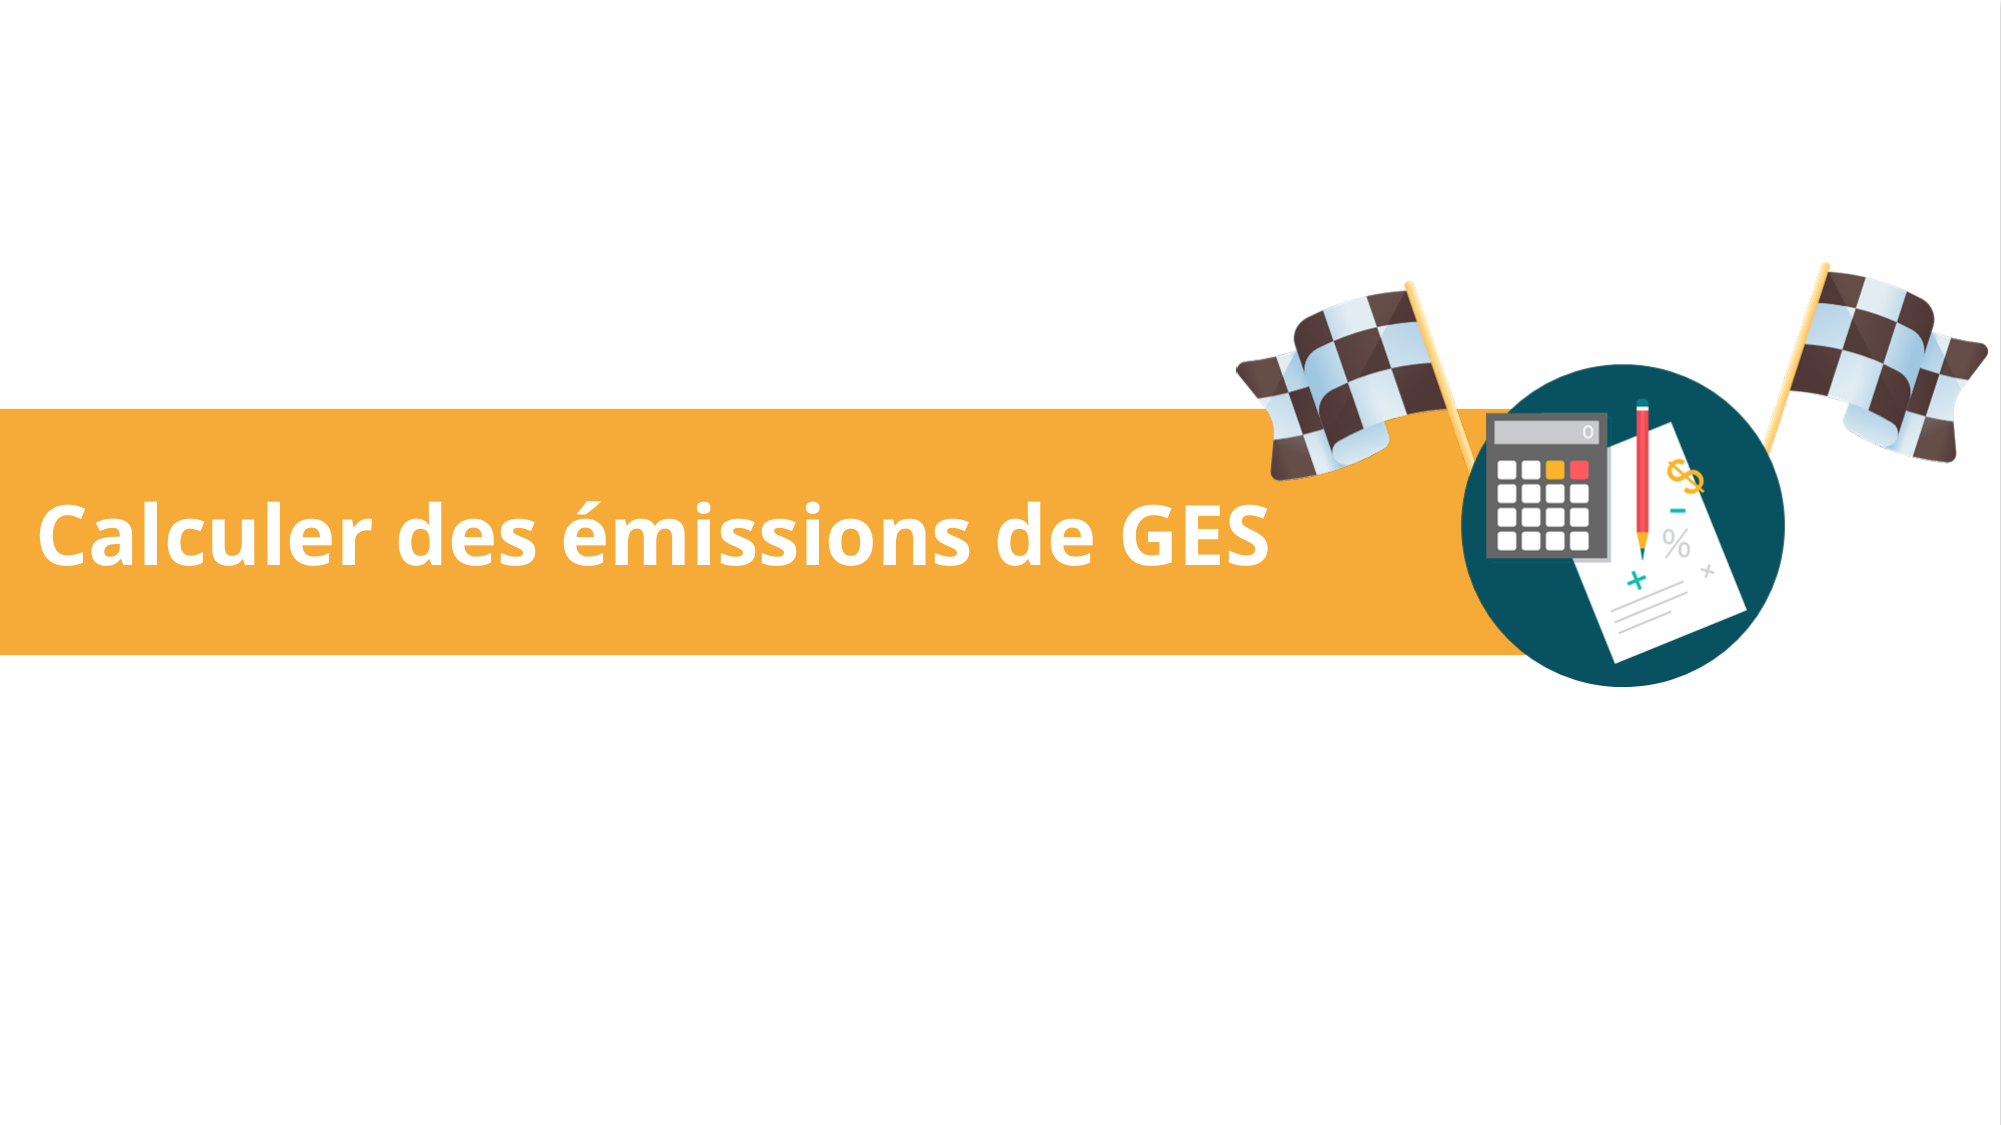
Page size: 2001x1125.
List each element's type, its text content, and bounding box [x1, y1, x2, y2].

picture [1235, 255, 1988, 687]
list Calculer des émissions de GES [0, 408, 1230, 655]
